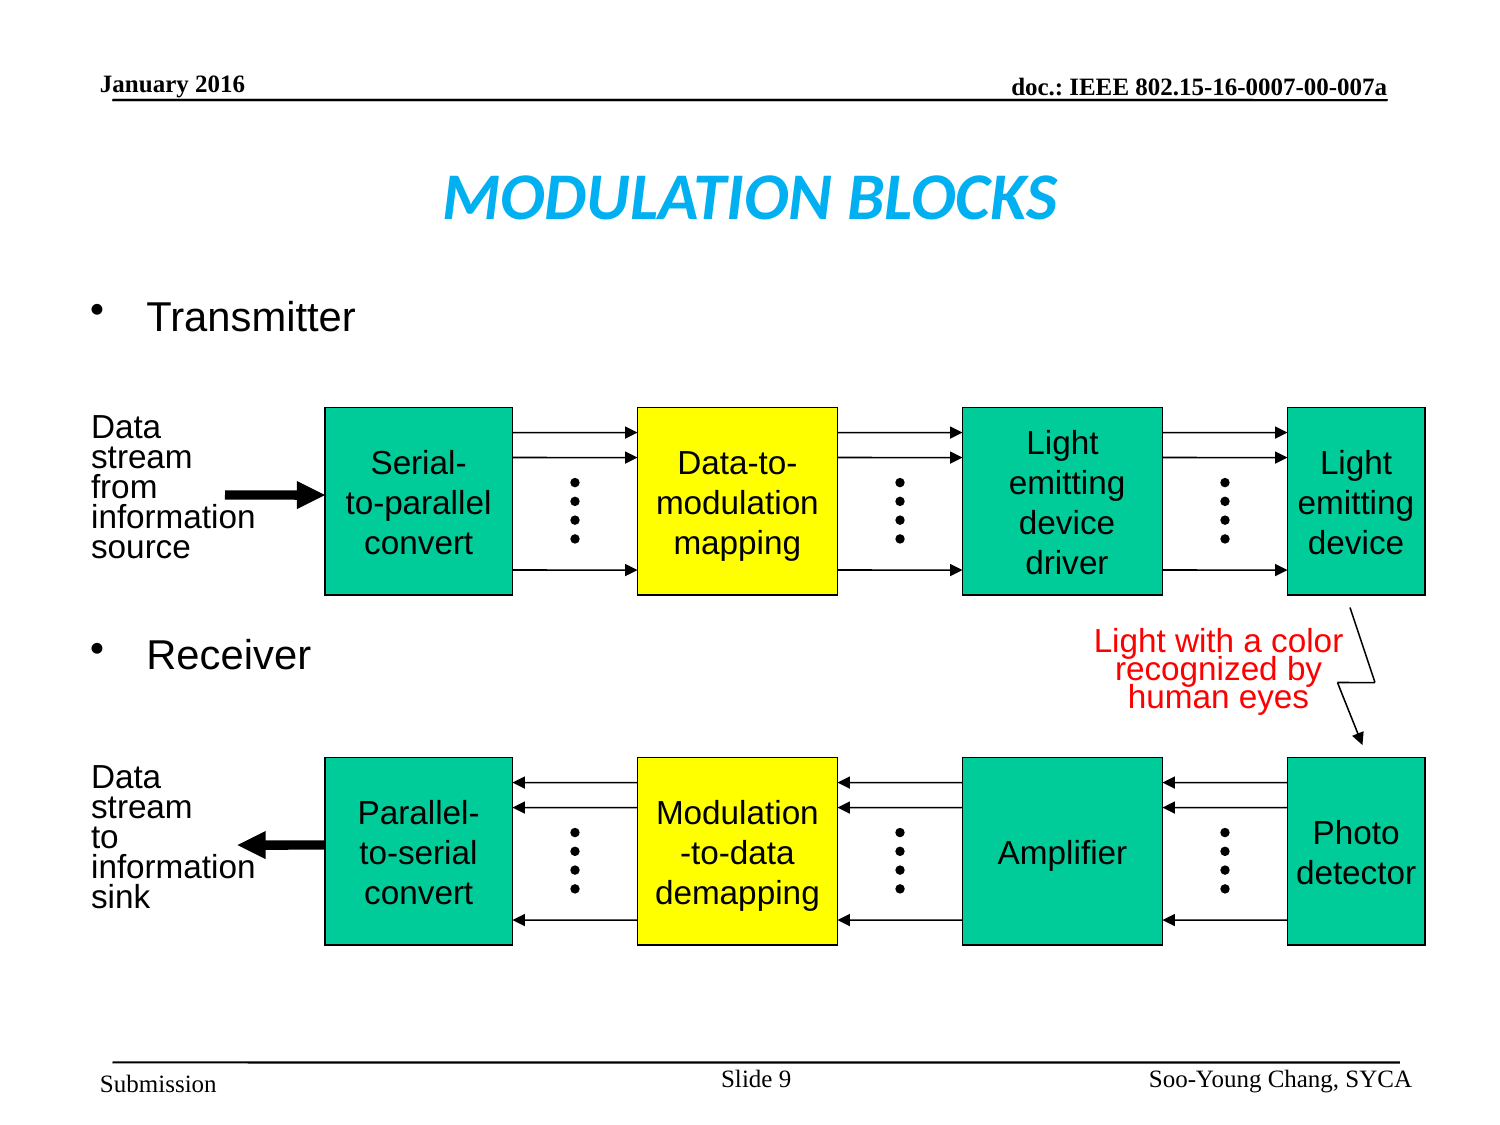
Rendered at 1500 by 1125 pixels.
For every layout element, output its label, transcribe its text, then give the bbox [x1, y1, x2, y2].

text_box [1162, 913, 1288, 927]
text_box [512, 563, 638, 577]
text_box [1162, 801, 1288, 814]
text_box [837, 913, 963, 927]
footer Soo-Young Chang, SYCA [837, 1062, 1413, 1093]
text_box [512, 801, 638, 814]
text_box Light emitting device [1287, 407, 1425, 595]
text_box [837, 426, 963, 439]
text_box Data stream to information sink [76, 757, 280, 922]
text_box [837, 563, 963, 577]
text_box Modulation -to-data demapping [637, 757, 838, 946]
text_box Data-to- modulation mapping [637, 407, 838, 595]
text_box [237, 838, 325, 852]
text_box [512, 776, 638, 789]
text_box [837, 801, 963, 814]
text_box Serial- to-parallel convert [324, 407, 513, 595]
text_box [512, 451, 638, 464]
text_box Transmitter Receiver [74, 282, 1425, 1025]
text_box Photo detector [1287, 757, 1425, 946]
text_box Amplifier [962, 757, 1163, 946]
text_box [1352, 722, 1364, 746]
title MODULATION BLOCKS [112, 112, 1388, 282]
slide_number Slide 9 [712, 1061, 800, 1093]
text_box Parallel- to-serial convert [324, 757, 513, 946]
text_box [837, 776, 963, 789]
text_box [280, 488, 325, 502]
text_box [1162, 776, 1288, 789]
text_box [1162, 451, 1288, 464]
text_box [1162, 426, 1288, 439]
text_box [512, 426, 638, 439]
text_box [1162, 563, 1288, 577]
text_box [512, 913, 638, 927]
text_box Light with a color recognized by human eyes [1074, 623, 1363, 722]
text_box [837, 451, 963, 464]
text_box Data stream from information source [76, 407, 280, 572]
text_box Light emitting device driver [962, 407, 1163, 595]
